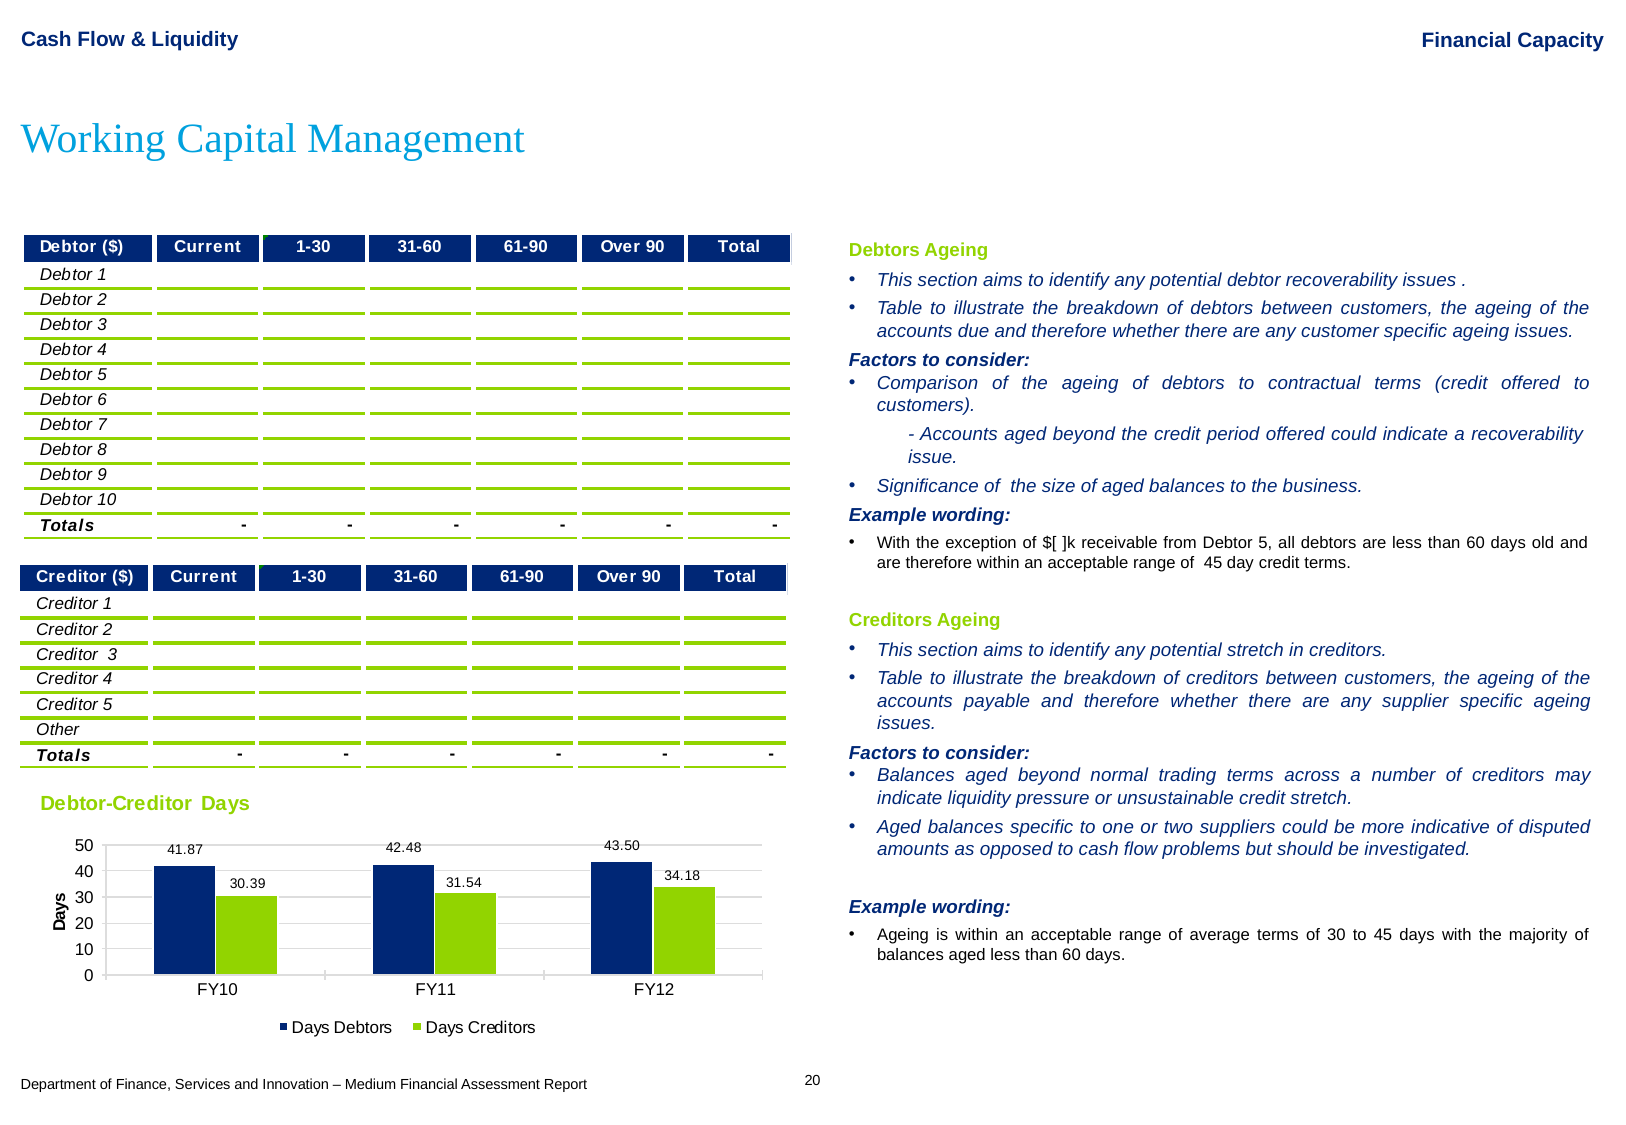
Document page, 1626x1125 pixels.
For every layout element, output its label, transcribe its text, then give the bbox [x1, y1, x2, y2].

list Working Capital Management [20, 51, 1605, 221]
picture [16, 561, 790, 770]
slide_number 20 [789, 1070, 836, 1089]
text_box Creditors Ageing This section aims to identify any potential stretch in creditors. Table to illustrate the breakdown of creditors between customers, the ageing of the accounts payable and therefore whether there are any supplier specific ageing issues. Factors to consider: Balances aged beyond normal trading terms across a number of creditors may indicate liquidity pressure or unsustainable credit stretch. Aged balances specific to one or two suppliers could be more indicative of disputed amounts as opposed to cash flow problems but should be investigated. Example wording: Ageing is within an acceptable range of average terms of 30 to 45 days with the majority of balances aged less than 60 days. [834, 600, 1605, 972]
text_box [21, 25, 584, 52]
picture [22, 778, 784, 1055]
text_box Debtors Ageing This section aims to identify any potential debtor recoverability issues . Table to illustrate the breakdown of debtors between customers, the ageing of the accounts due and therefore whether there are any customer specific ageing issues. Factors to consider: Comparison of the ageing of debtors to contractual terms (credit offered to customers). - Accounts aged beyond the credit period offered could indicate a recoverability issue. Significance of the size of aged balances to the business. Example wording: With the exception of $[ ]k receivable from Debtor 5, all debtors are less than 60 days old and are therefore within an acceptable range of 45 day credit terms. [834, 230, 1604, 579]
picture [20, 231, 794, 540]
title Financial Capacity [993, 26, 1605, 53]
